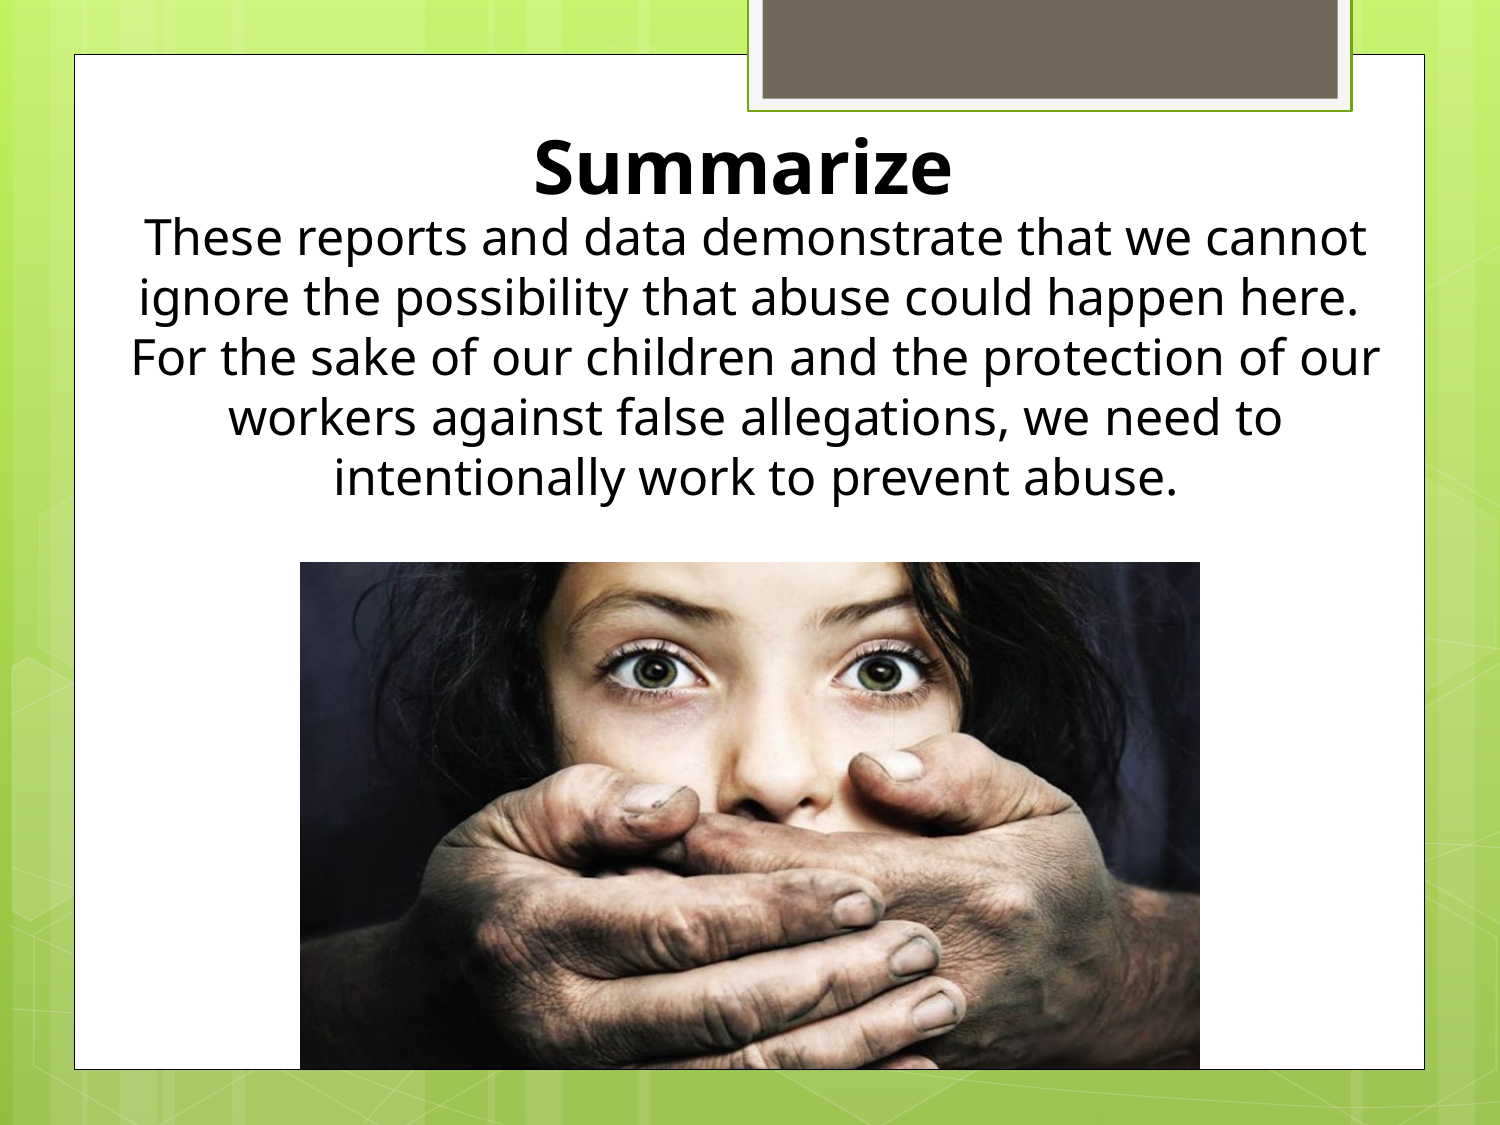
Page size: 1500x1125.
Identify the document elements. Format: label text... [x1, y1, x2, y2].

text_box Summarize [62, 112, 1425, 218]
text_box These reports and data demonstrate that we cannot ignore the possibility that abuse could happen here. For the sake of our children and the protection of our workers against false allegations, we need to intentionally work to prevent abuse. [87, 198, 1425, 513]
picture [299, 562, 1201, 1069]
